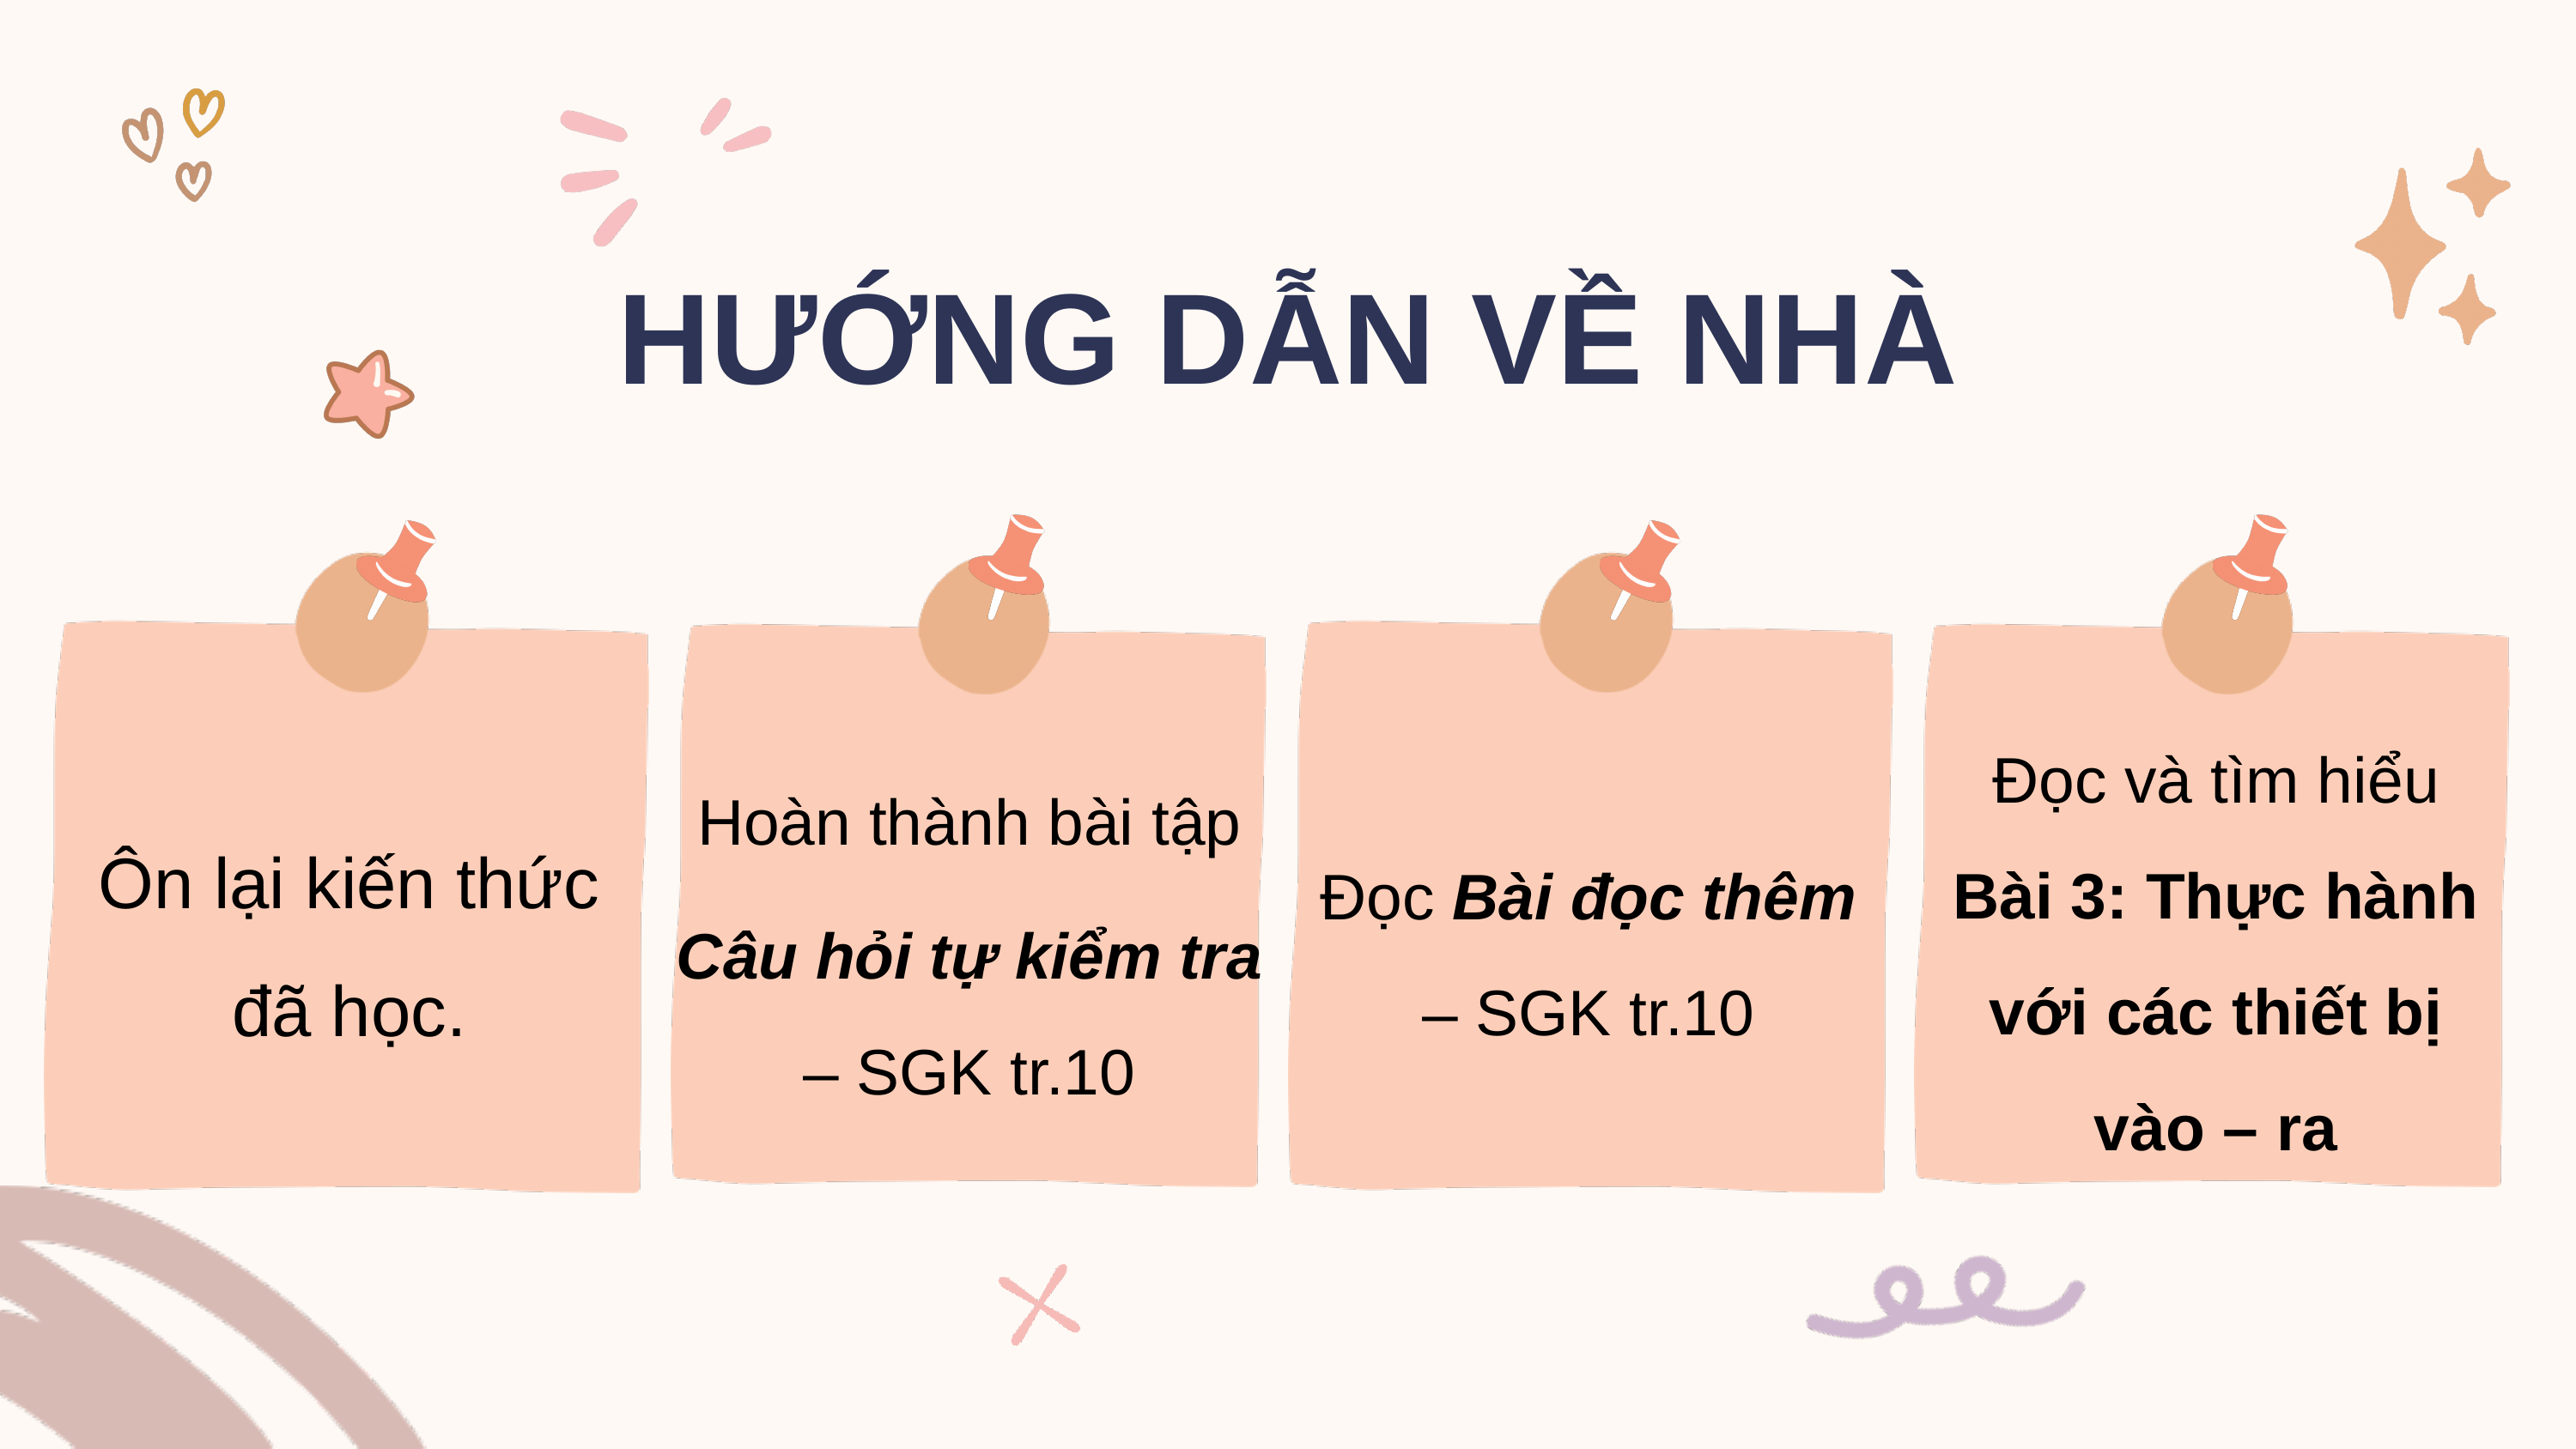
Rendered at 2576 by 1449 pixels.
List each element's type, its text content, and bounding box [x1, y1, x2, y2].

picture [2351, 144, 2512, 345]
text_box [44, 518, 649, 1193]
picture [973, 1239, 1105, 1370]
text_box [1914, 513, 2511, 1188]
picture [0, 1185, 428, 1449]
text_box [658, 513, 1281, 1188]
text_box HƯỚNG DẪN VỀ NHÀ [512, 238, 2064, 410]
picture [121, 87, 227, 203]
picture [513, 27, 775, 292]
picture [1801, 1165, 2090, 1443]
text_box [1287, 518, 1893, 1193]
picture [319, 345, 418, 442]
